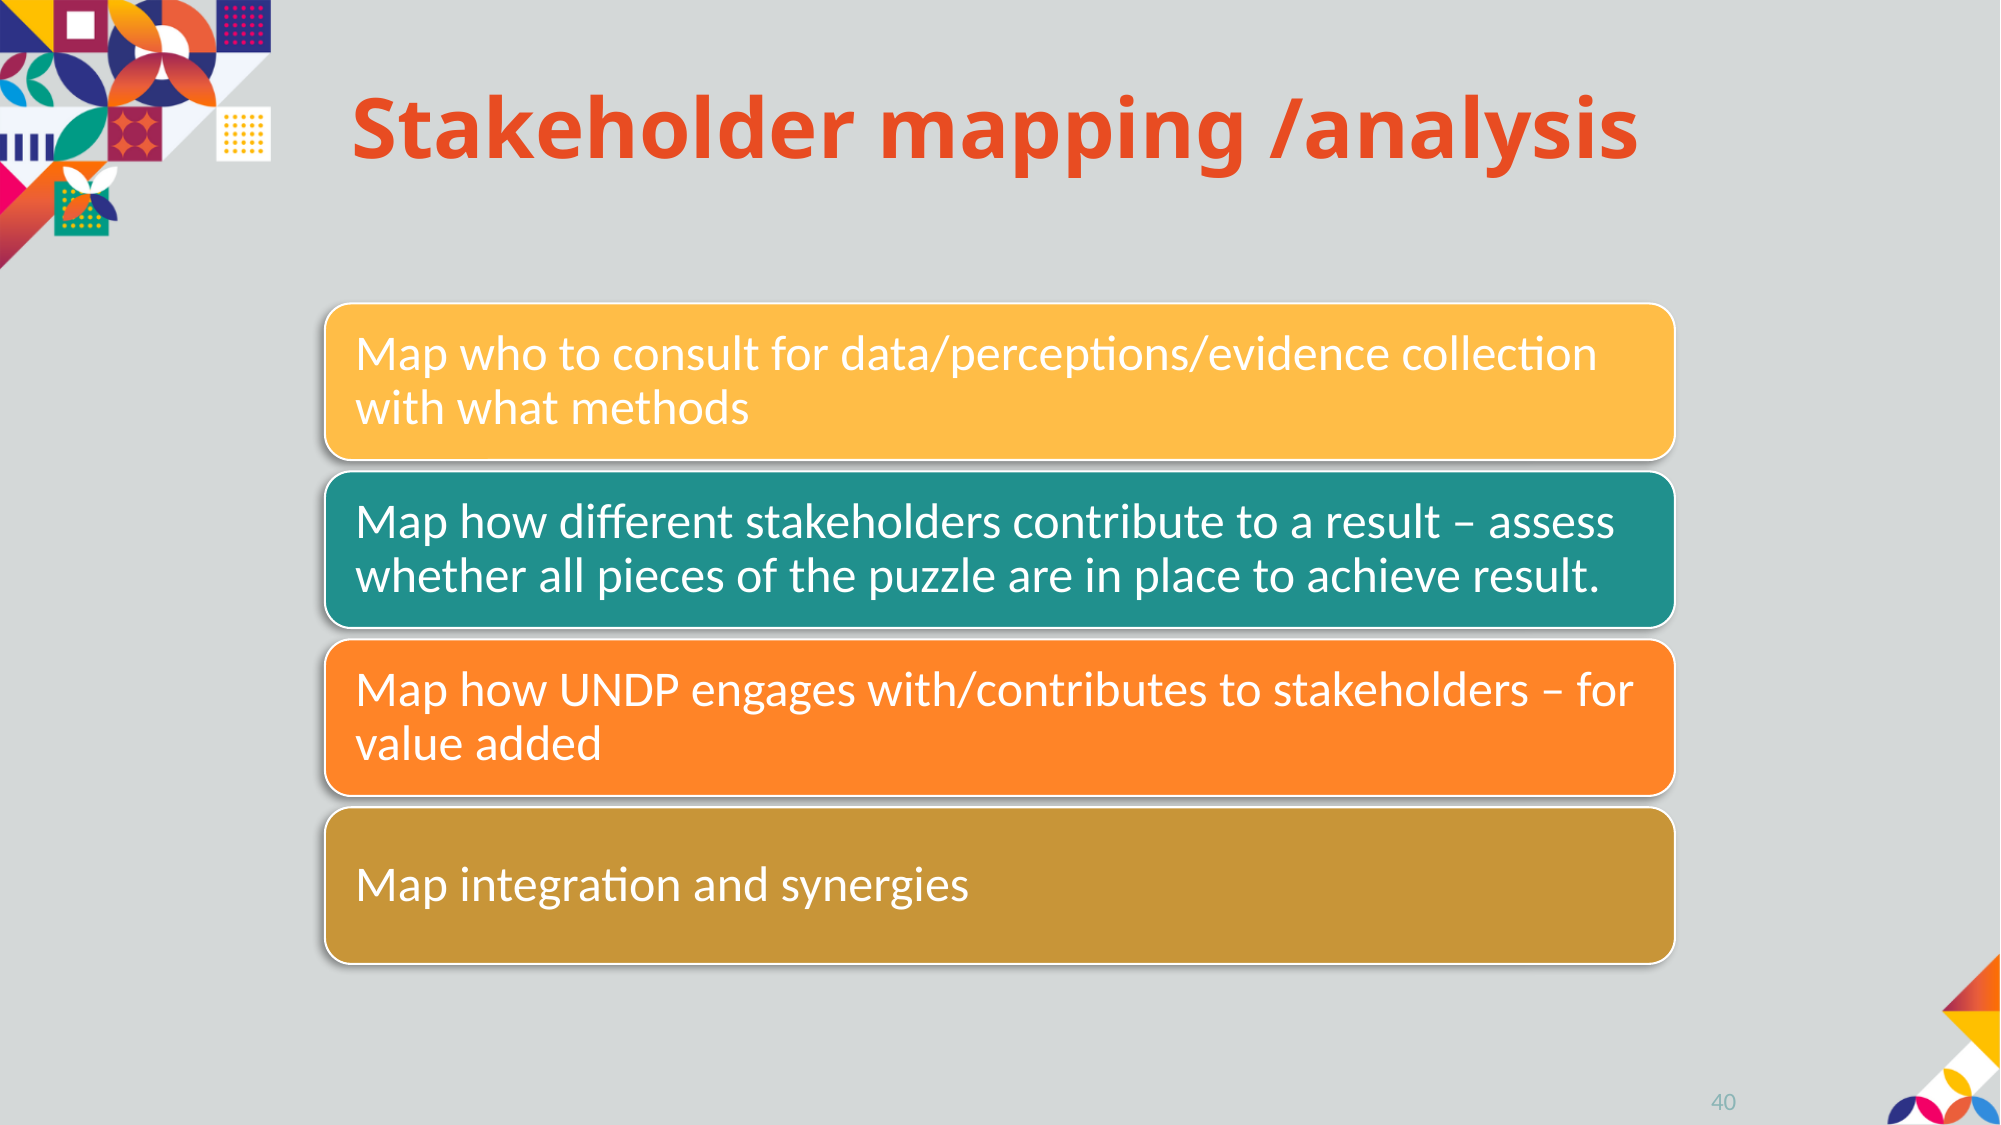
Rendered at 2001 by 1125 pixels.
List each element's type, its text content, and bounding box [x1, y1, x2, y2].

title Stakeholder mapping /analysis [336, 22, 1945, 240]
slide_number 40 [1401, 1070, 1752, 1125]
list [324, 262, 1675, 1005]
picture [0, 0, 2001, 1125]
